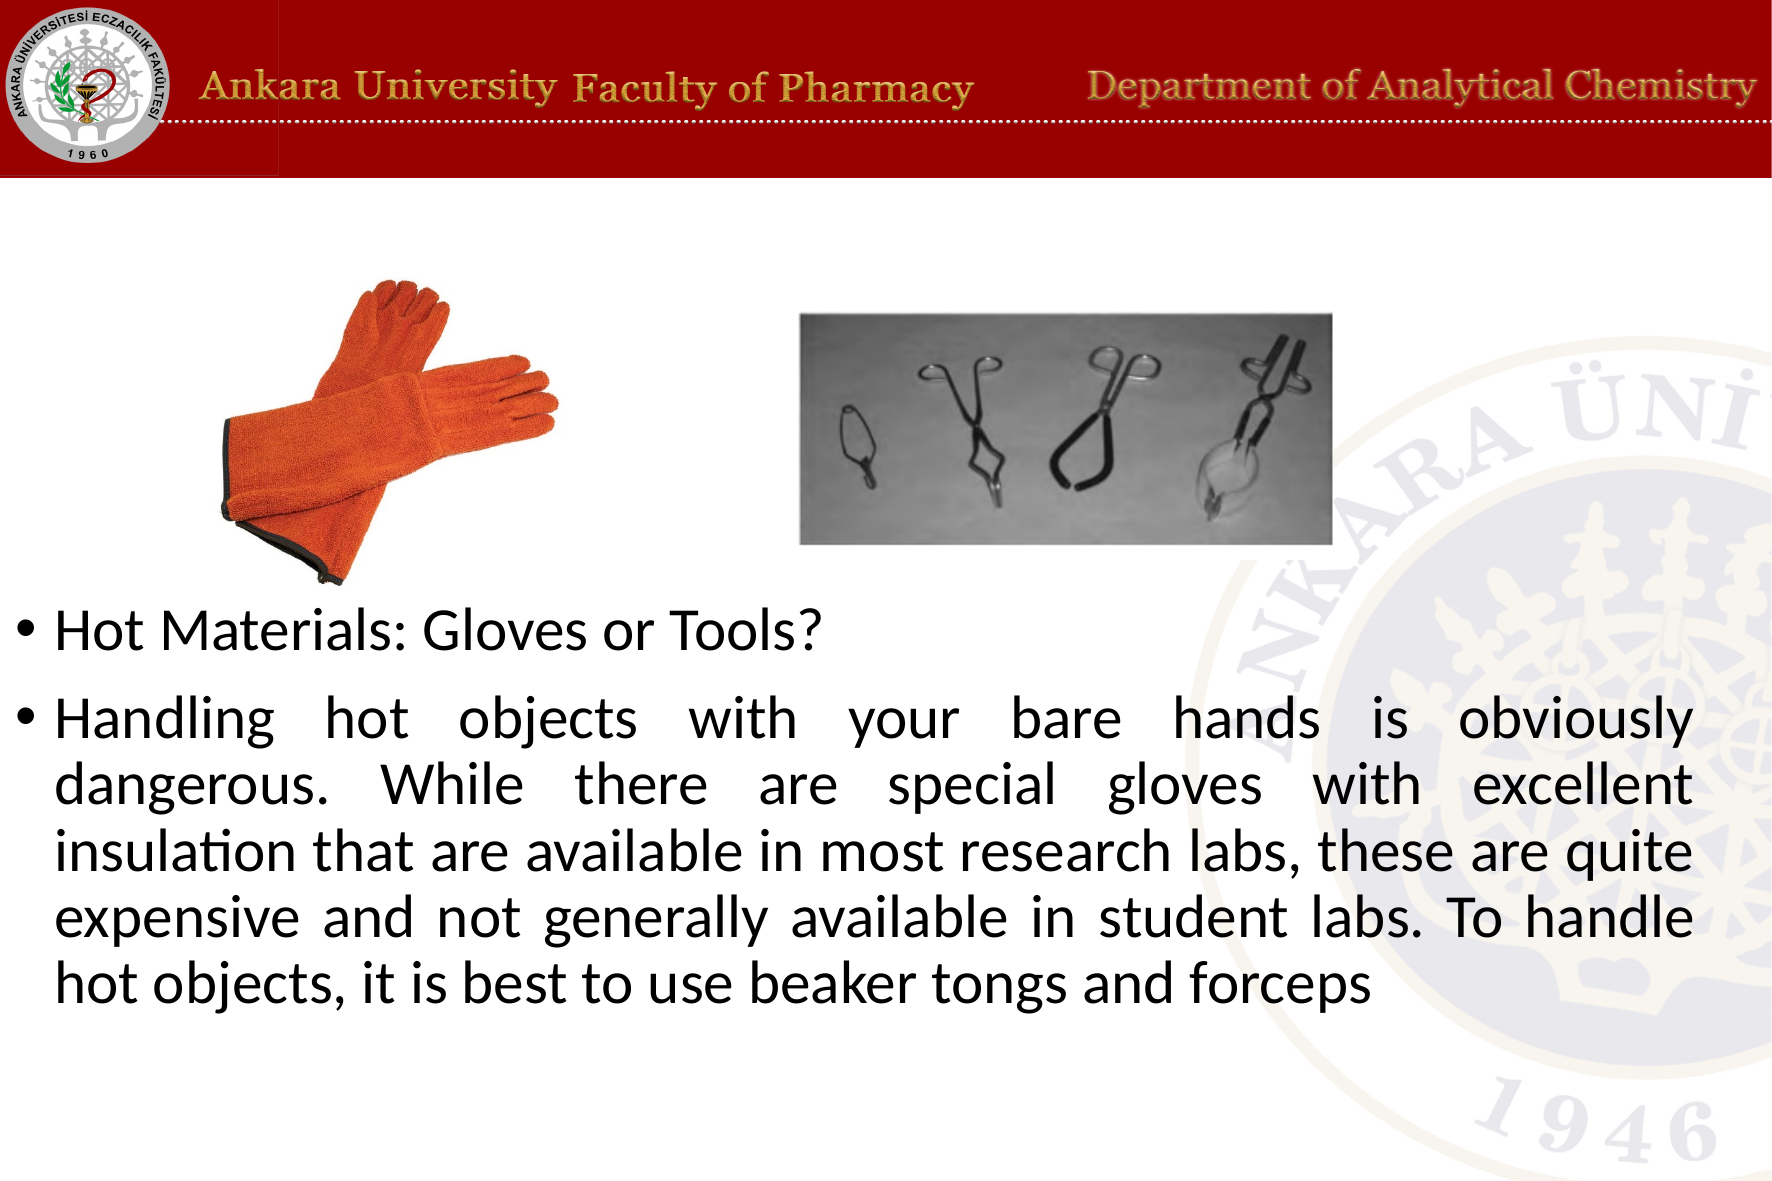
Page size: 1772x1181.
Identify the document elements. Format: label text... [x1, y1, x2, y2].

picture [0, 0, 1772, 1181]
list Hot Materials: Gloves or Tools? Handling hot objects with your bare hands is obviously dangerous. While there are special gloves with excellent insulation that are available in most research labs, these are quite expensive and not generally available in student labs. To handle hot objects, it is best to use beaker tongs and forceps [0, 590, 1711, 1181]
